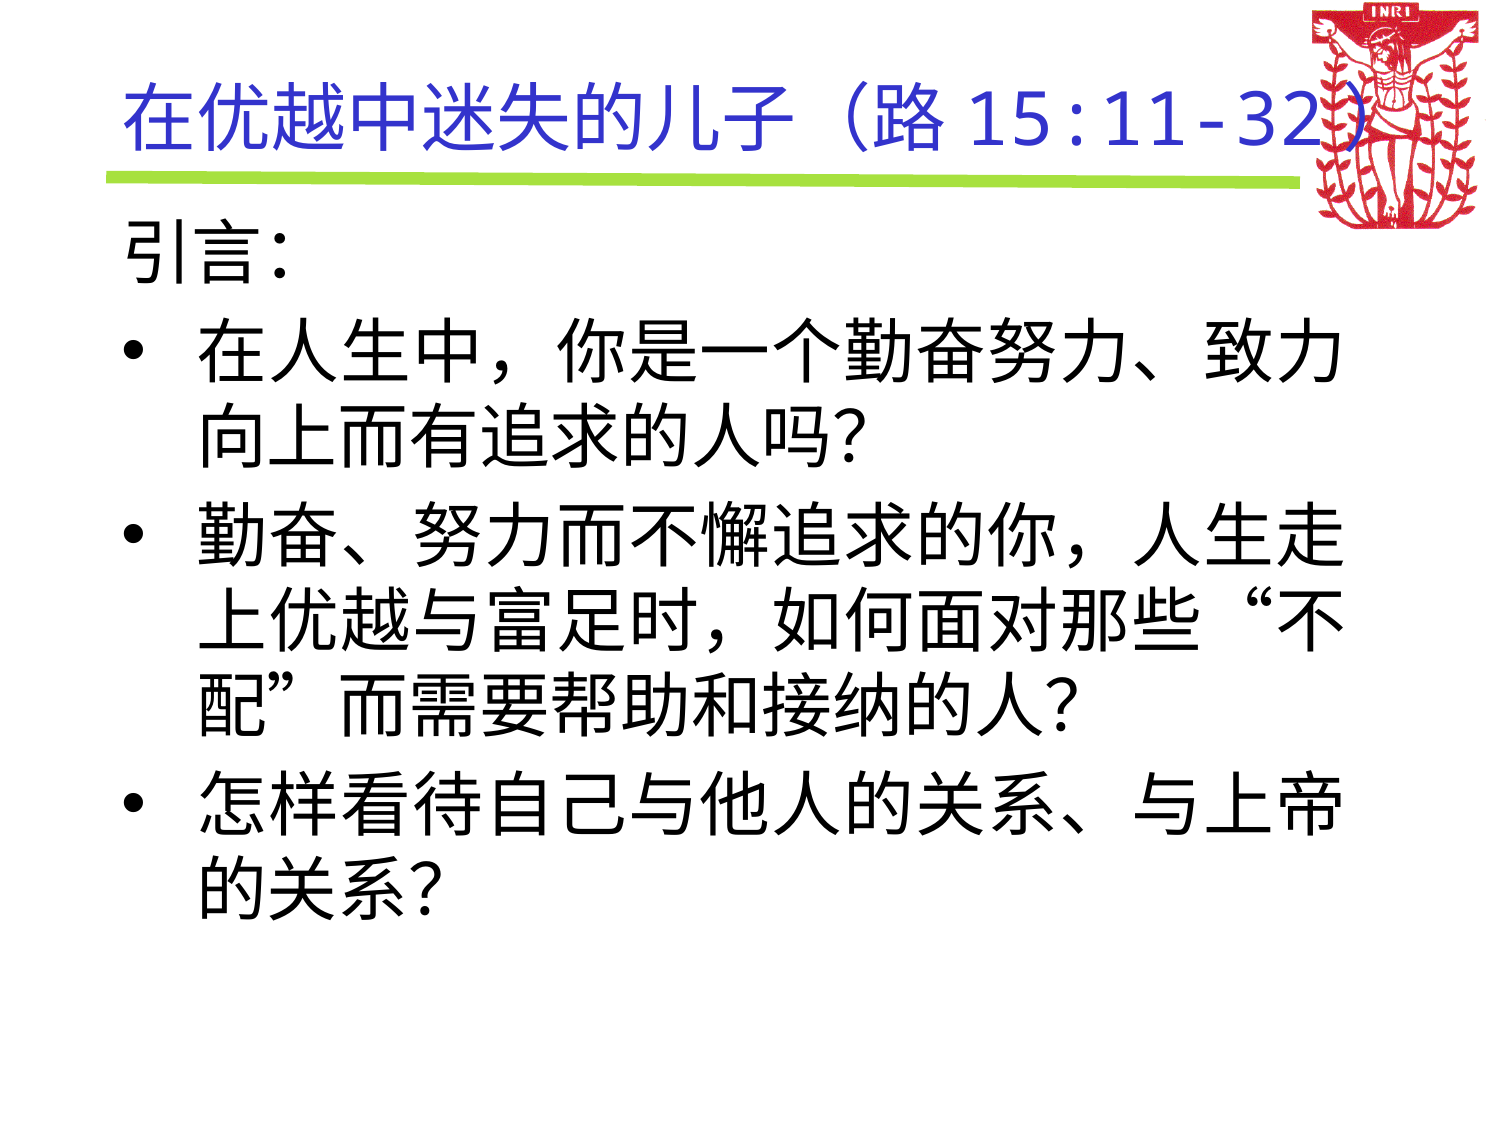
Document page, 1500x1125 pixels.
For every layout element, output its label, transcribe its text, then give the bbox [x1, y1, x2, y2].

title 在优越中迷失的儿子（路15:11-32） [105, 21, 1457, 210]
list 引言： 在人生中，你是一个勤奋努力、致力向上而有追求的人吗？ 勤奋、努力而不懈追求的你，人生走上优越与富足时，如何面对那些“不配”而需要帮助和接纳的人？ 怎样看待自己与他人的关系、与上帝的关系？ [105, 199, 1363, 906]
picture [1299, 0, 1500, 241]
